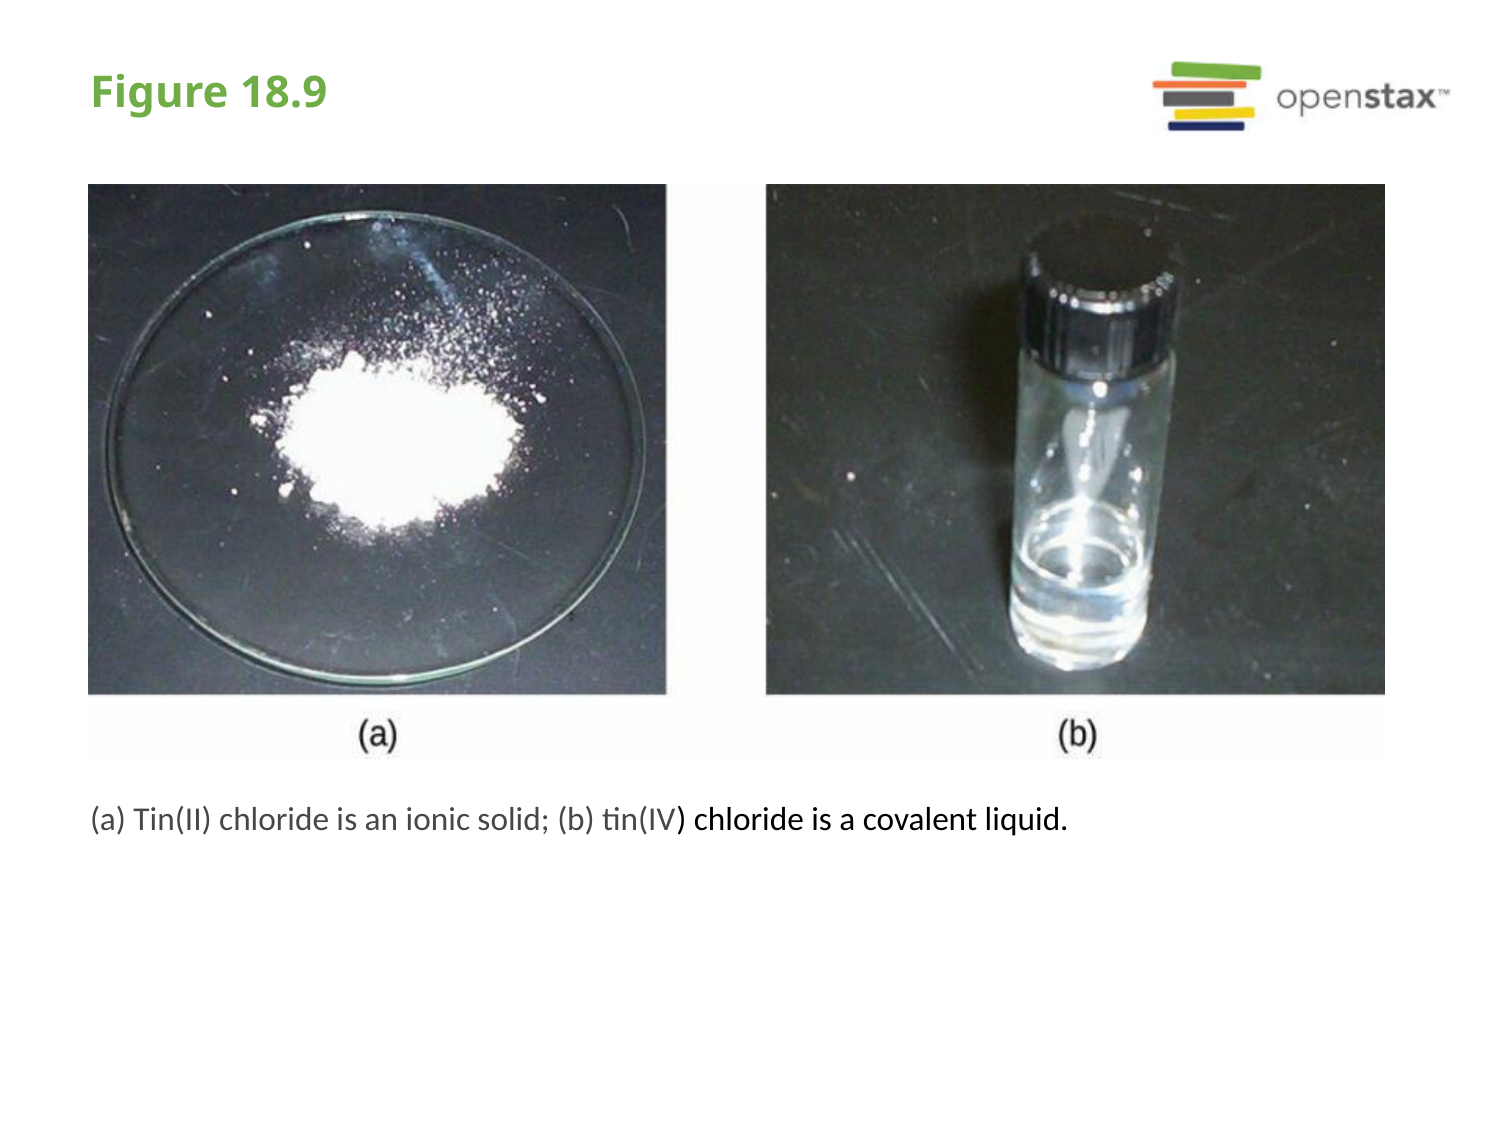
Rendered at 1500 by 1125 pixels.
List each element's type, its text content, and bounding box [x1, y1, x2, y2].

picture [1398, 59, 1452, 134]
title Figure 18.9 [75, 39, 1398, 148]
list (a) Tin(II) chloride is an ionic solid; (b) tin(IV) chloride is a covalent liquid. [75, 794, 1398, 986]
picture [74, 184, 1398, 759]
